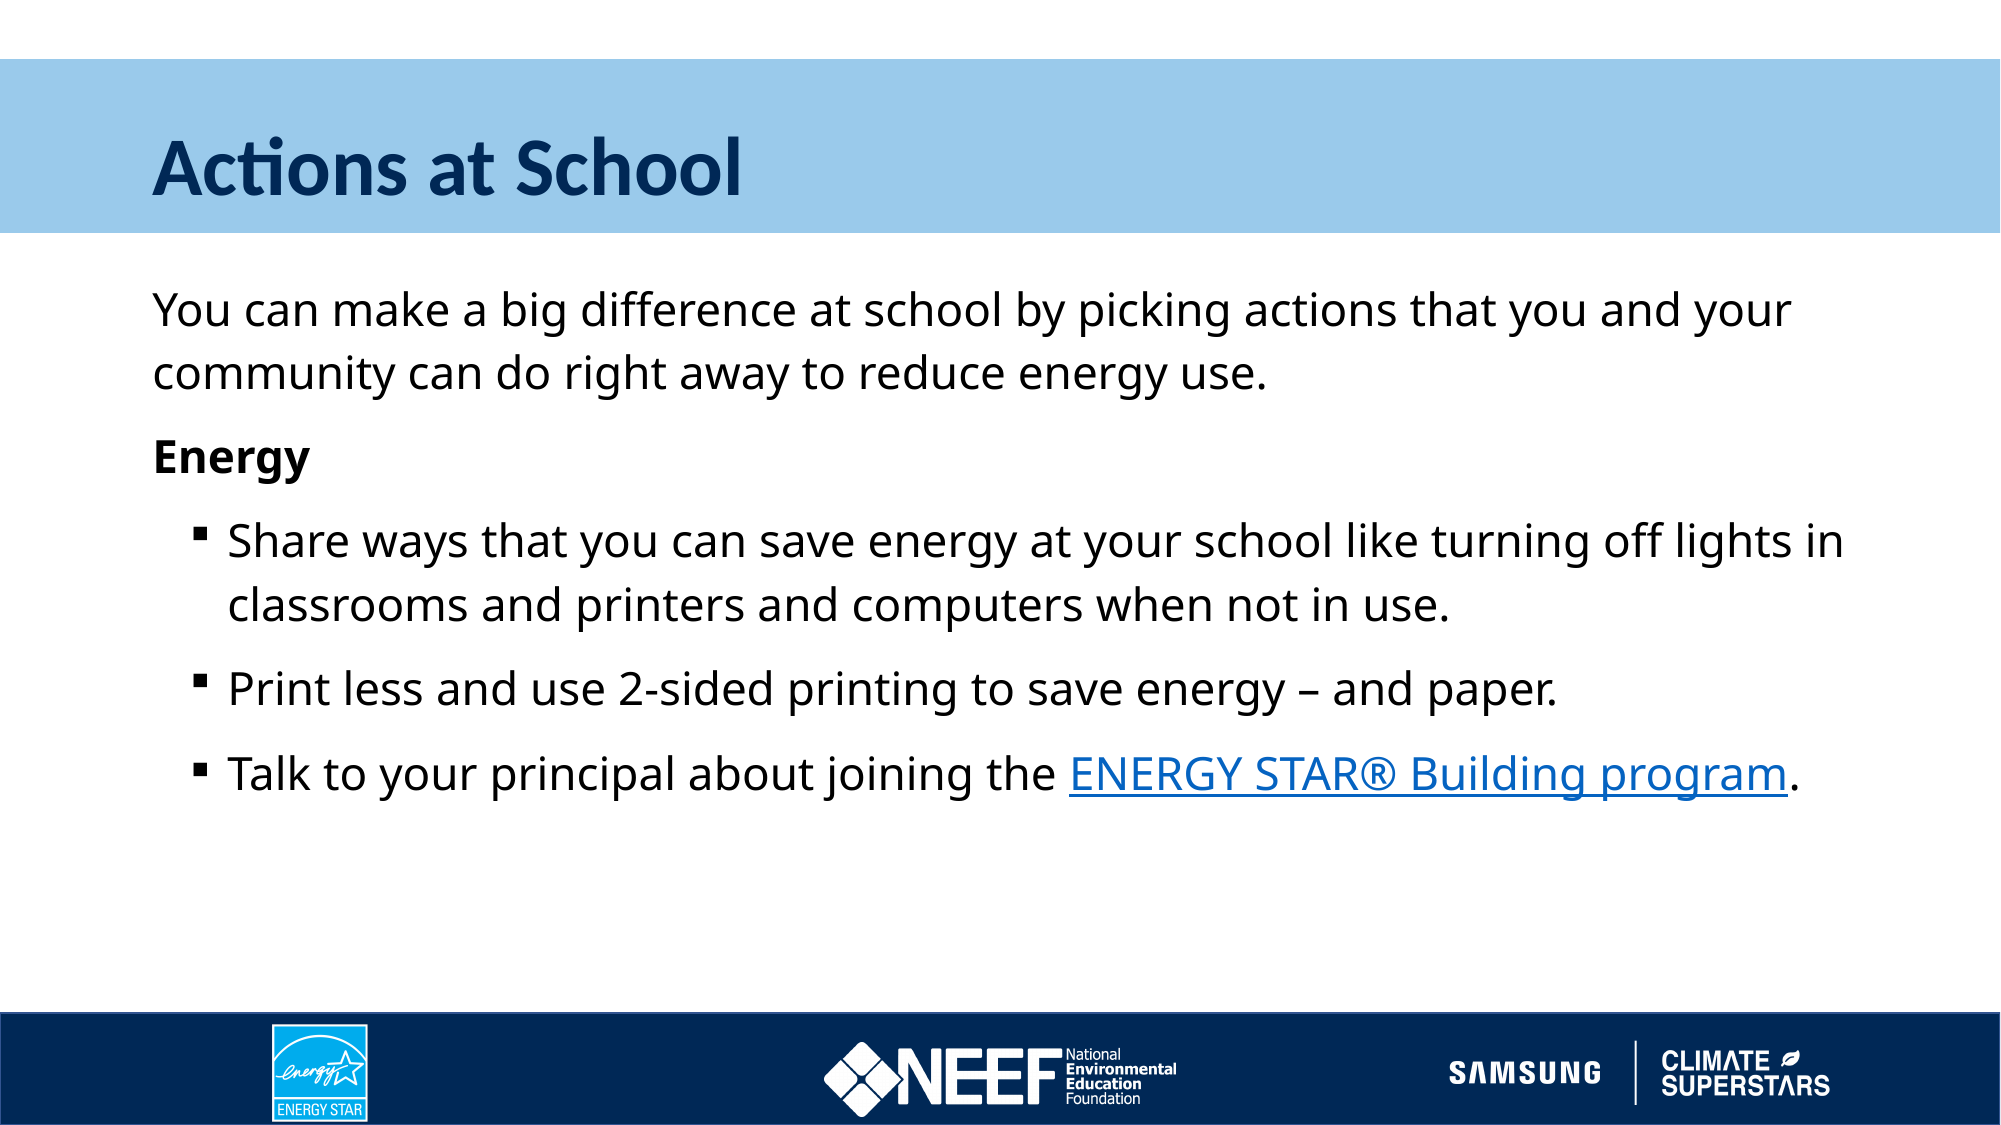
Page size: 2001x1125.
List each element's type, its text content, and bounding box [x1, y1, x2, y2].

picture [1420, 1017, 1855, 1125]
picture [824, 1042, 1176, 1117]
picture [272, 1024, 368, 1122]
list You can make a big difference at school by picking actions that you and your community can do right away to reduce energy use. Energy Share ways that you can save energy at your school like turning off lights in classrooms and printers and computers when not in use. Print less and use 2-sided printing to save energy – and paper. Talk to your principal about joining the ENERGY STAR® Building program. [137, 265, 1863, 905]
title Actions at School [137, 59, 1863, 265]
